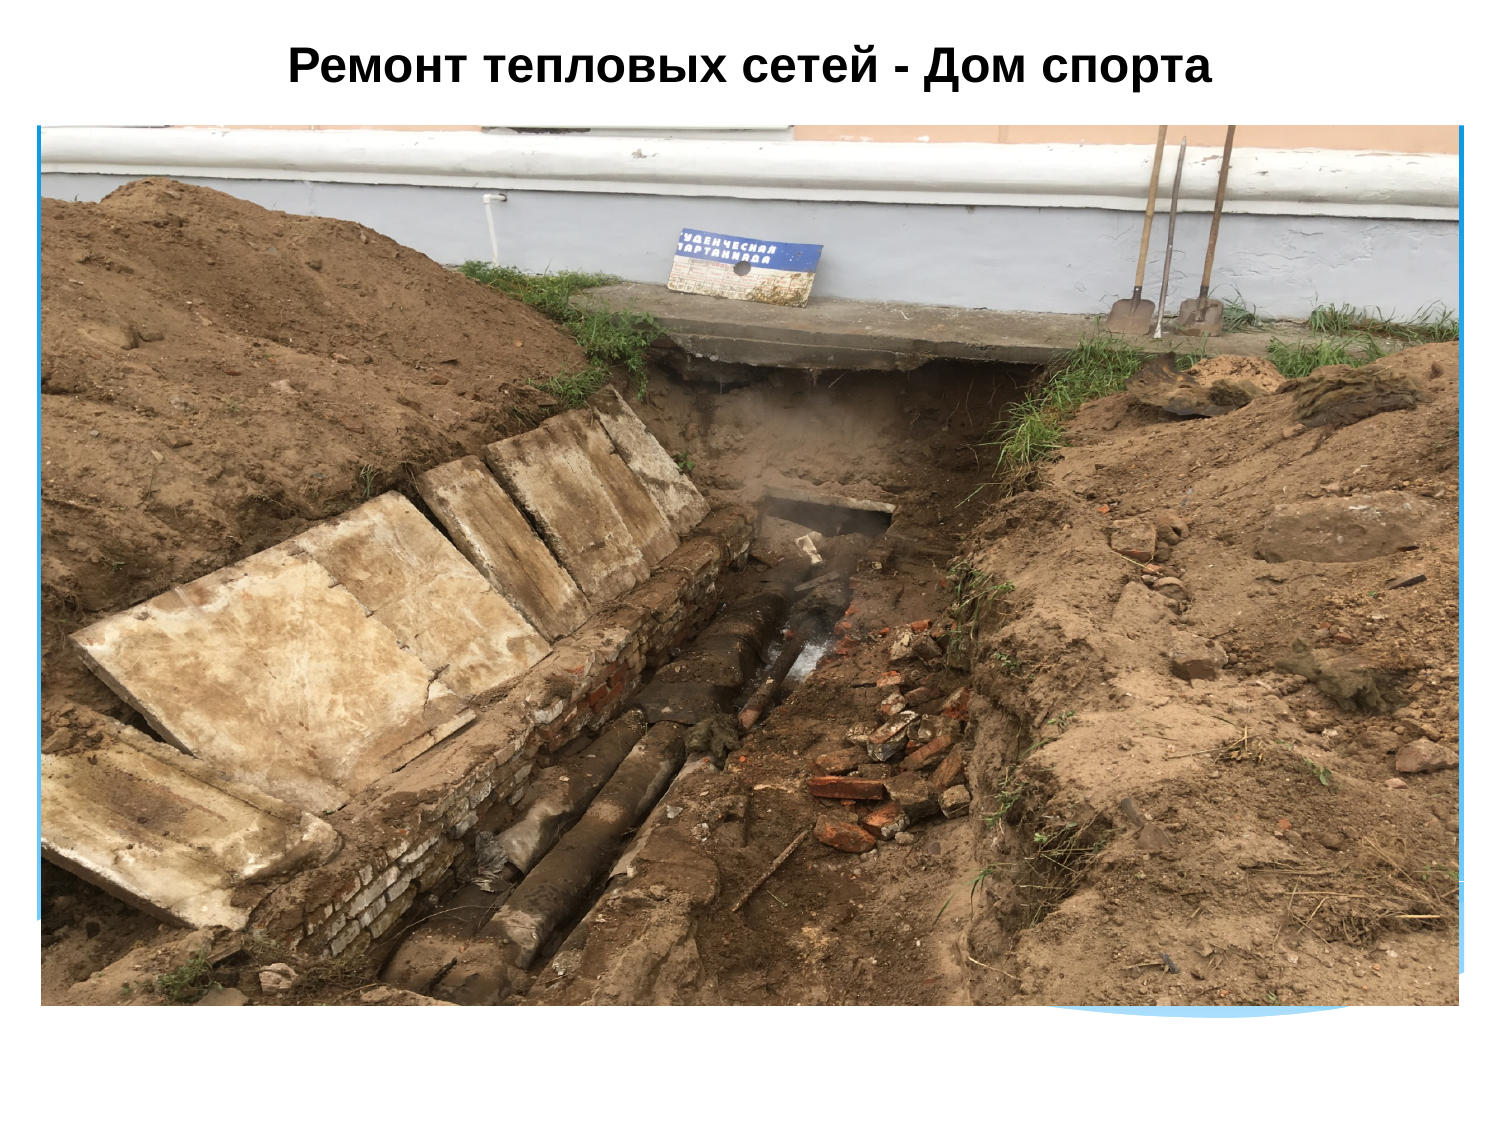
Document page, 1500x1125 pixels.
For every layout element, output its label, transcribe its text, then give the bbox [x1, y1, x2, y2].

text_box Ремонт тепловых сетей - Дом спорта [0, 0, 1500, 126]
picture [40, 125, 1460, 1006]
